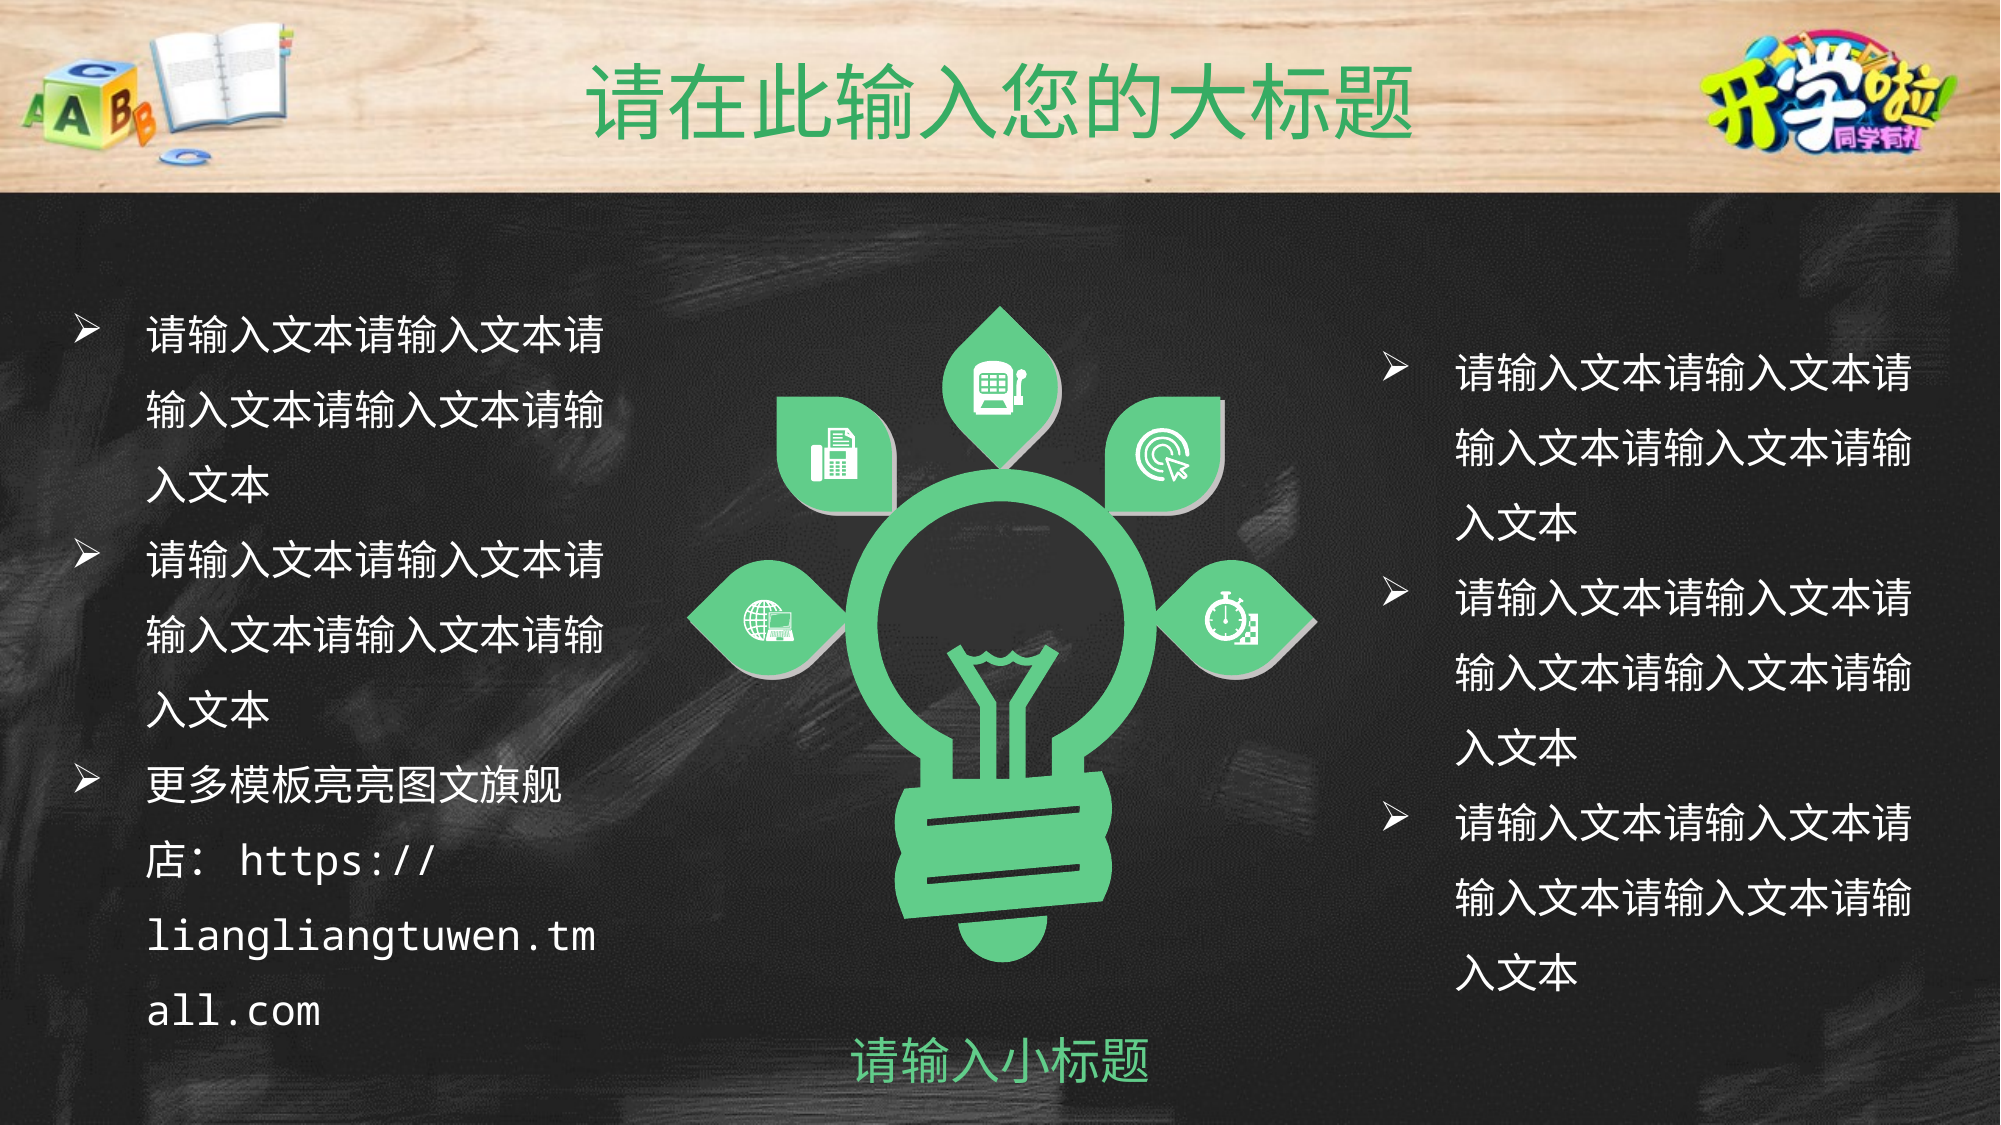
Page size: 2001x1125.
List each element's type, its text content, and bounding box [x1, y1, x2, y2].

text_box [973, 360, 1027, 415]
text_box [743, 599, 795, 642]
text_box [776, 396, 892, 512]
text_box [1156, 560, 1314, 676]
text_box [958, 915, 1048, 963]
text_box 请输入文本请输入文本请输入文本请输入文本请输入文本 请输入文本请输入文本请输入文本请输入文本请输入文本 请输入文本请输入文本请输入文本请输入文本请输入文本 [1363, 277, 1943, 1041]
title 请在此输入您的大标题 [161, 22, 1839, 160]
picture [0, 0, 2000, 1125]
text_box 请输入文本请输入文本请输入文本请输入文本请输入文本 请输入文本请输入文本请输入文本请输入文本请输入文本 更多模板亮亮图文旗舰店：https://liangliangtuwen.tmall.com [55, 277, 635, 1041]
text_box [845, 469, 1157, 919]
text_box [1104, 396, 1221, 512]
text_box [1135, 428, 1190, 482]
text_box [811, 444, 823, 482]
text_box [1204, 591, 1247, 641]
text_box [1234, 613, 1258, 645]
text_box 请输入小标题 [628, 1003, 1372, 1117]
text_box [686, 560, 845, 676]
text_box [942, 305, 1058, 469]
text_box [824, 427, 858, 479]
